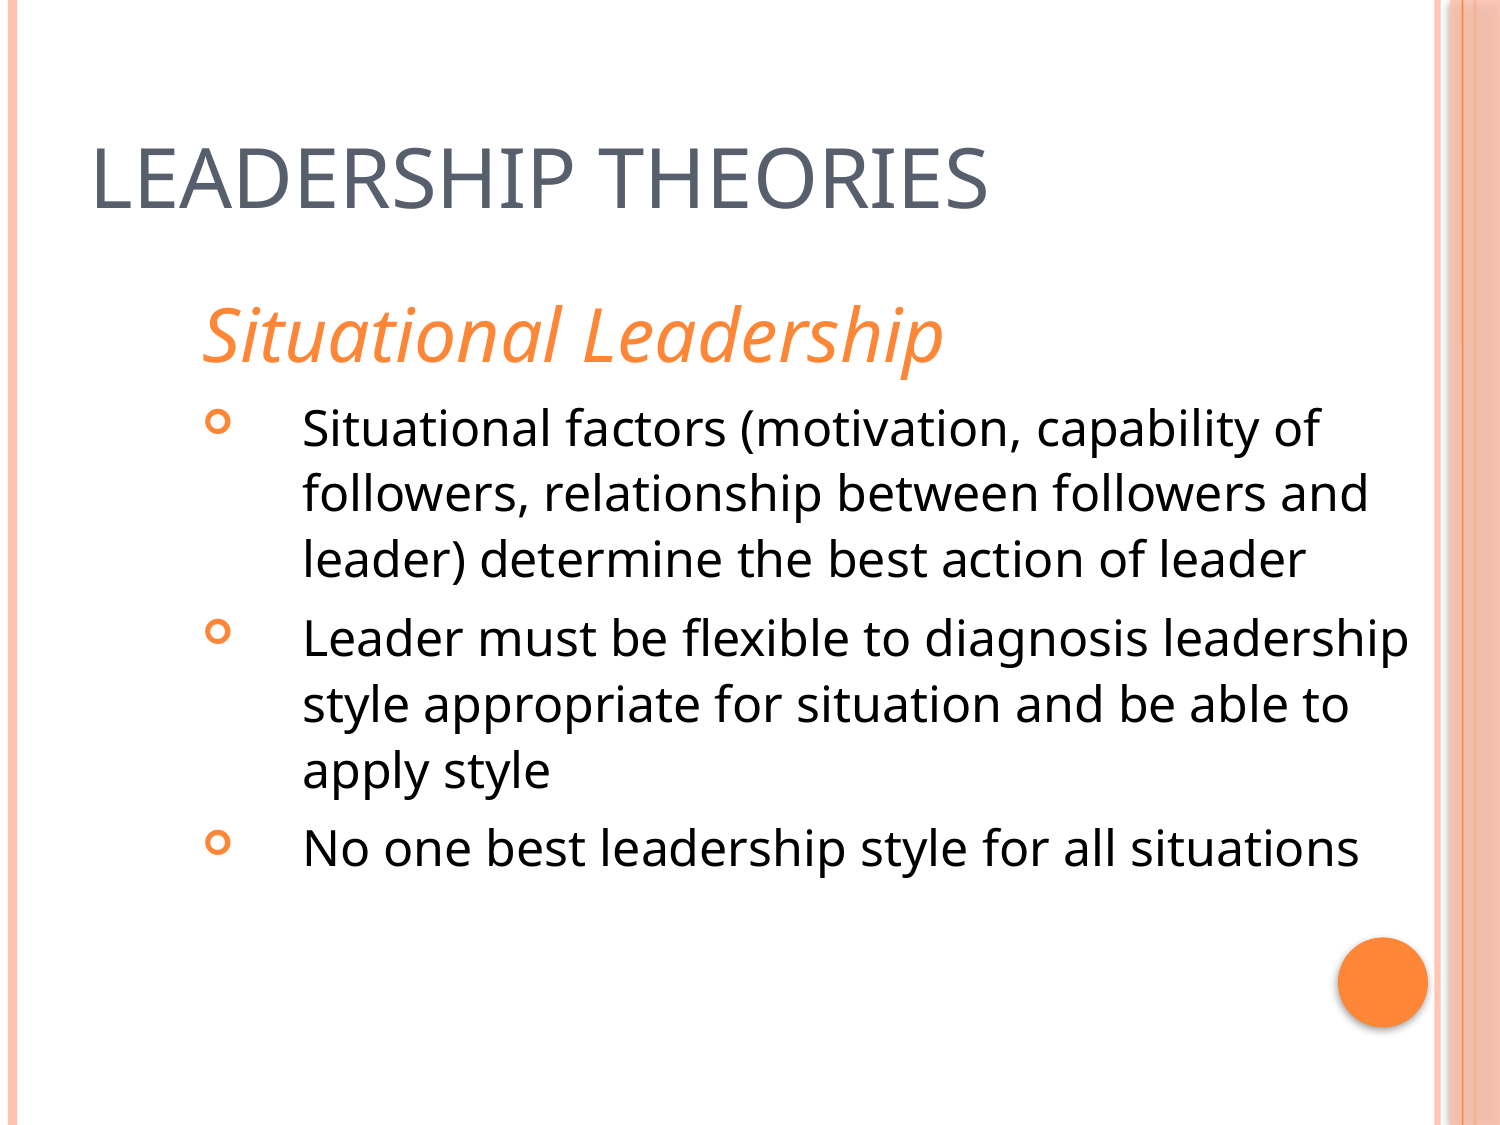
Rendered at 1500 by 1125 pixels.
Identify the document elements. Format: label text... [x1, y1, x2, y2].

list Situational Leadership Situational factors (motivation, capability of followers, relationship between followers and leader) determine the best action of leader Leader must be flexible to diagnosis leadership style appropriate for situation and be able to apply style No one best leadership style for all situations [187, 271, 1450, 1025]
title Leadership Theories [75, 45, 1300, 233]
